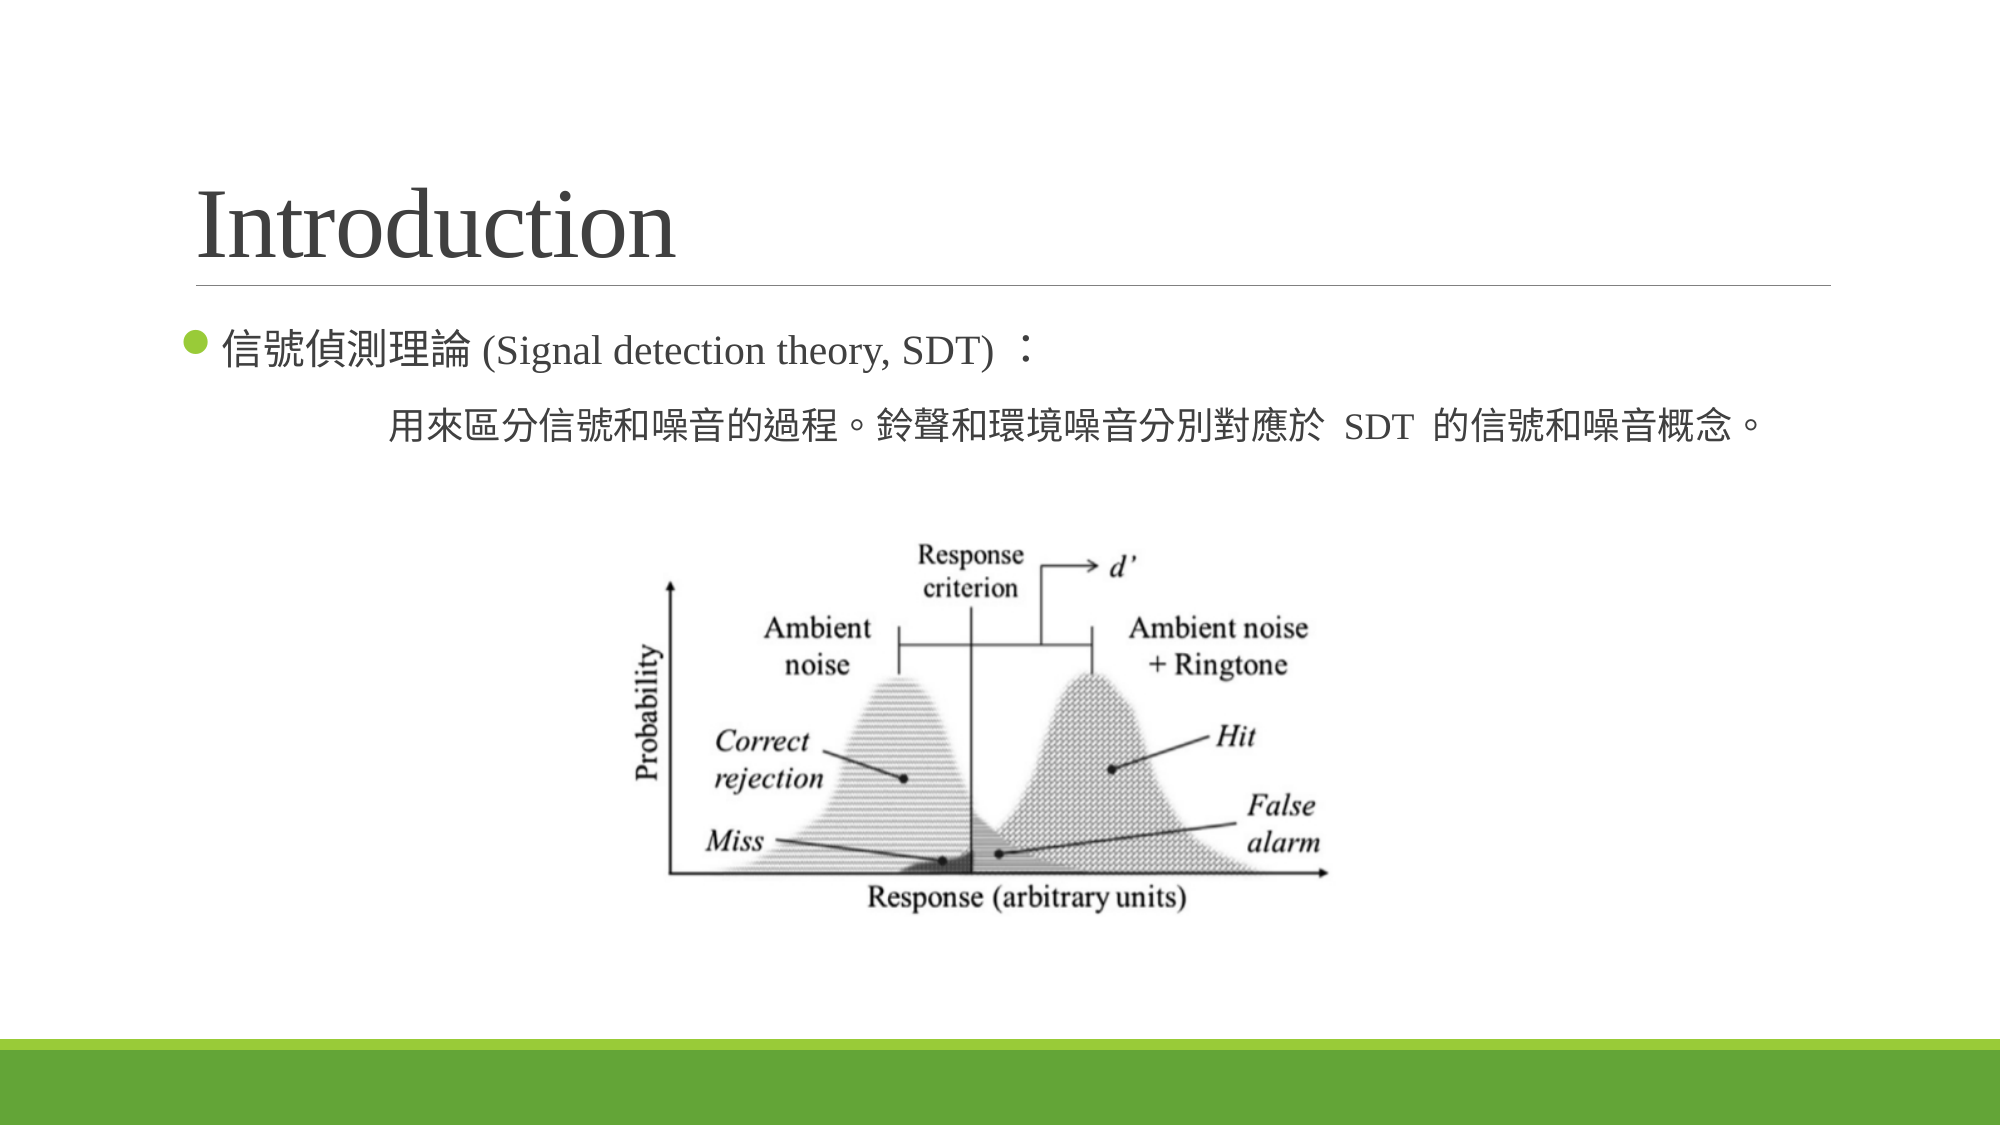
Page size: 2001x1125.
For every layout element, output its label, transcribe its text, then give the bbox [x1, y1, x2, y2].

picture [552, 492, 1458, 933]
title Introduction [180, 47, 1830, 285]
list 信號偵測理論(Signal detection theory, SDT)： 用來區分信號和噪音的過程。鈴聲和環境噪音分別對應於 SDT 的信號和噪音概念。 [180, 302, 1830, 963]
